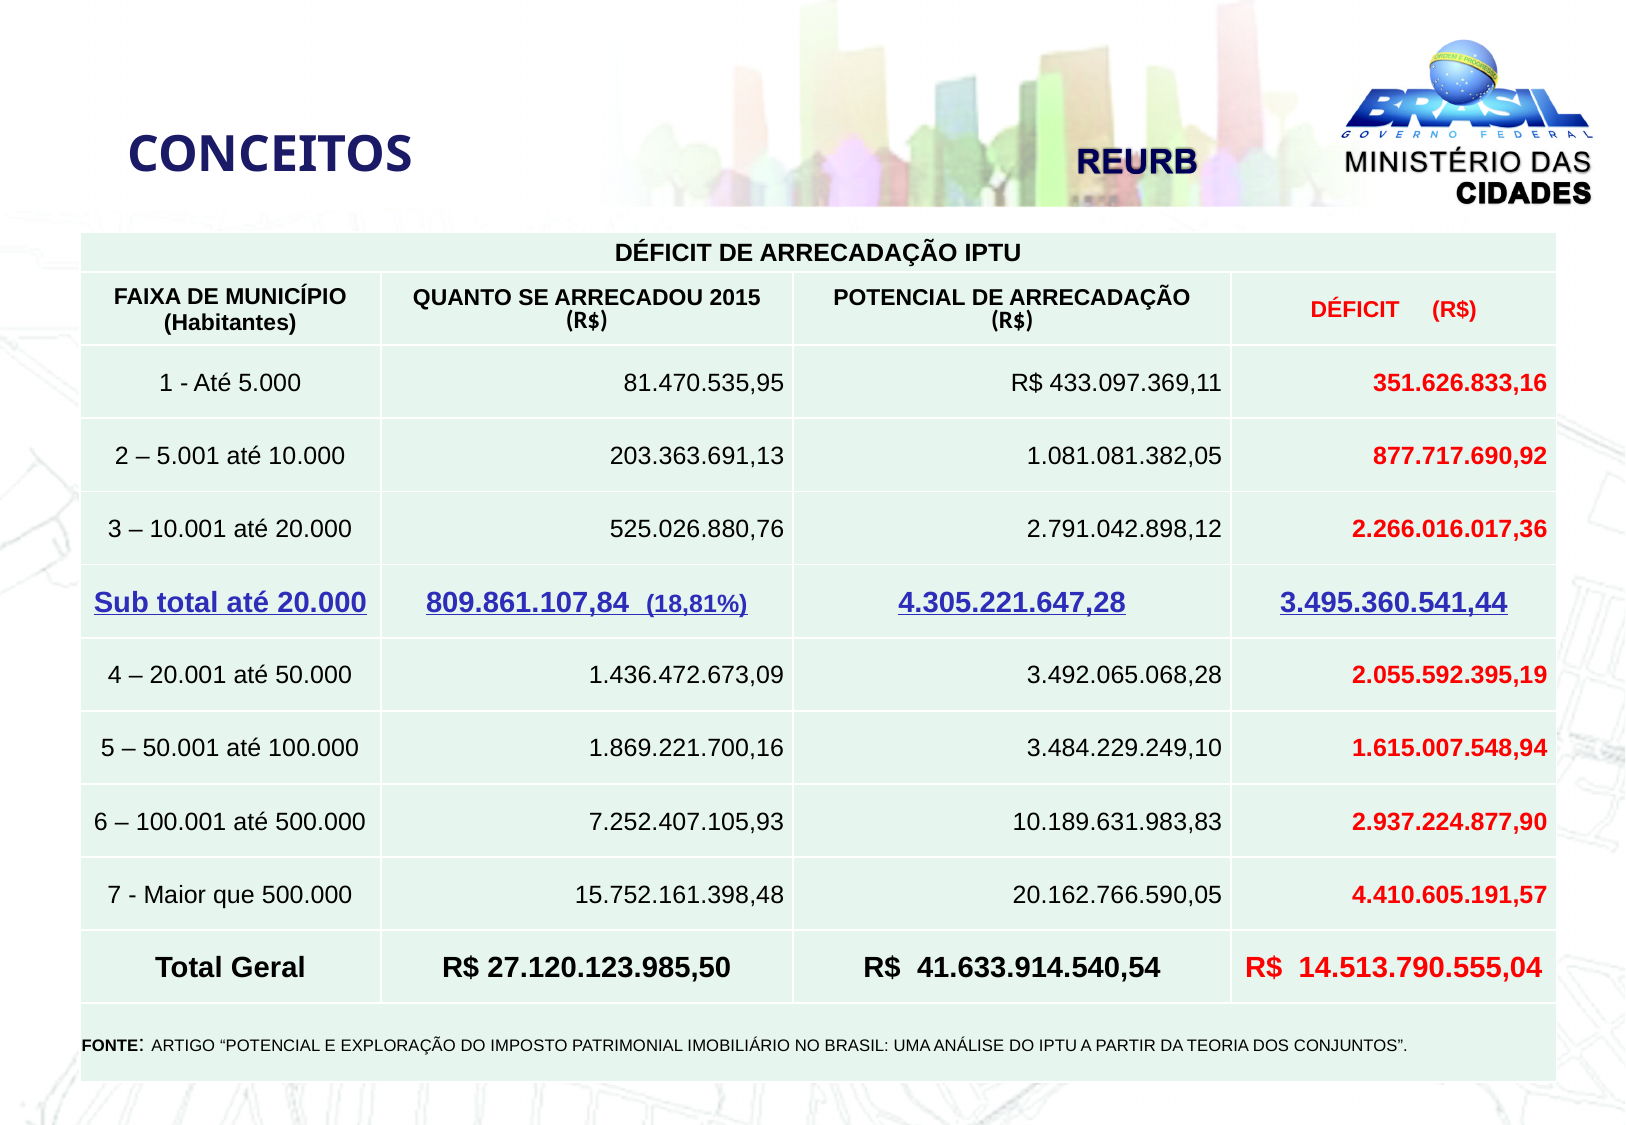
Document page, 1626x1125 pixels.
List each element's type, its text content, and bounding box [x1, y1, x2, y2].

table_cell 2.791.042.898,12 [794, 492, 1230, 564]
table_cell 15.752.161.398,48 [382, 858, 792, 929]
table_cell 1 - Até 5.000 [81, 346, 380, 417]
table_cell 7.252.407.105,93 [382, 785, 792, 856]
table_cell 6 – 100.001 até 500.000 [81, 785, 380, 856]
table_cell 2.937.224.877,90 [1232, 785, 1556, 856]
table_cell 81.470.535,95 [382, 346, 792, 417]
table_cell 1.436.472.673,09 [382, 639, 792, 710]
picture [0, 0, 1626, 1125]
table_cell 3 – 10.001 até 20.000 [81, 492, 380, 564]
table_cell 1.081.081.382,05 [794, 419, 1230, 491]
table_cell Sub total até 20.000 [81, 565, 380, 637]
table_cell 1.615.007.548,94 [1232, 712, 1556, 783]
table_cell FAIXA DE MUNICÍPIO (Habitantes) [81, 273, 380, 344]
table_cell 877.717.690,92 [1232, 419, 1556, 491]
table_cell Total Geral [81, 931, 380, 1002]
table_cell 2.266.016.017,36 [1232, 492, 1556, 564]
table_cell R$ 41.633.914.540,54 [794, 931, 1230, 1002]
table_cell 3.495.360.541,44 [1232, 565, 1556, 637]
table_cell 4.410.605.191,57 [1232, 858, 1556, 929]
table_cell 2.055.592.395,19 [1232, 639, 1556, 710]
table_cell 10.189.631.983,83 [794, 785, 1230, 856]
table_cell DÉFICIT (R$) [1232, 273, 1556, 344]
table_cell 5 – 50.001 até 100.000 [81, 712, 380, 783]
table_cell 351.626.833,16 [1232, 346, 1556, 417]
table_cell R$ 433.097.369,11 [794, 346, 1230, 417]
table_cell 4.305.221.647,28 [794, 565, 1230, 637]
table_cell 525.026.880,76 [382, 492, 792, 564]
table_cell FONTE: ARTIGO “POTENCIAL E EXPLORAÇÃO DO IMPOSTO PATRIMONIAL IMOBILIÁRIO NO BRASIL: UMA ANÁLISE DO IPTU A PARTIR DA TEORIA DOS CONJUNTOS”. [81, 1004, 1556, 1081]
table_cell R$ 14.513.790.555,04 [1232, 931, 1556, 1002]
table_cell 4 – 20.001 até 50.000 [81, 639, 380, 710]
table_cell 20.162.766.590,05 [794, 858, 1230, 929]
table_cell QUANTO SE ARRECADOU 2015 (R$) [382, 273, 792, 344]
table_cell 809.861.107,84 (18,81%) [382, 565, 792, 637]
text_box CONCEITOS [112, 113, 428, 189]
table_cell 1.869.221.700,16 [382, 712, 792, 783]
table_cell 3.484.229.249,10 [794, 712, 1230, 783]
table_cell 2 – 5.001 até 10.000 [81, 419, 380, 491]
table_cell R$ 27.120.123.985,50 [382, 931, 792, 1002]
table_cell 7 - Maior que 500.000 [81, 858, 380, 929]
table_header DÉFICIT DE ARRECADAÇÃO IPTU [81, 233, 1556, 271]
table_cell POTENCIAL DE ARRECADAÇÃO (R$) [794, 273, 1230, 344]
table_cell 3.492.065.068,28 [794, 639, 1230, 710]
table_cell 203.363.691,13 [382, 419, 792, 491]
